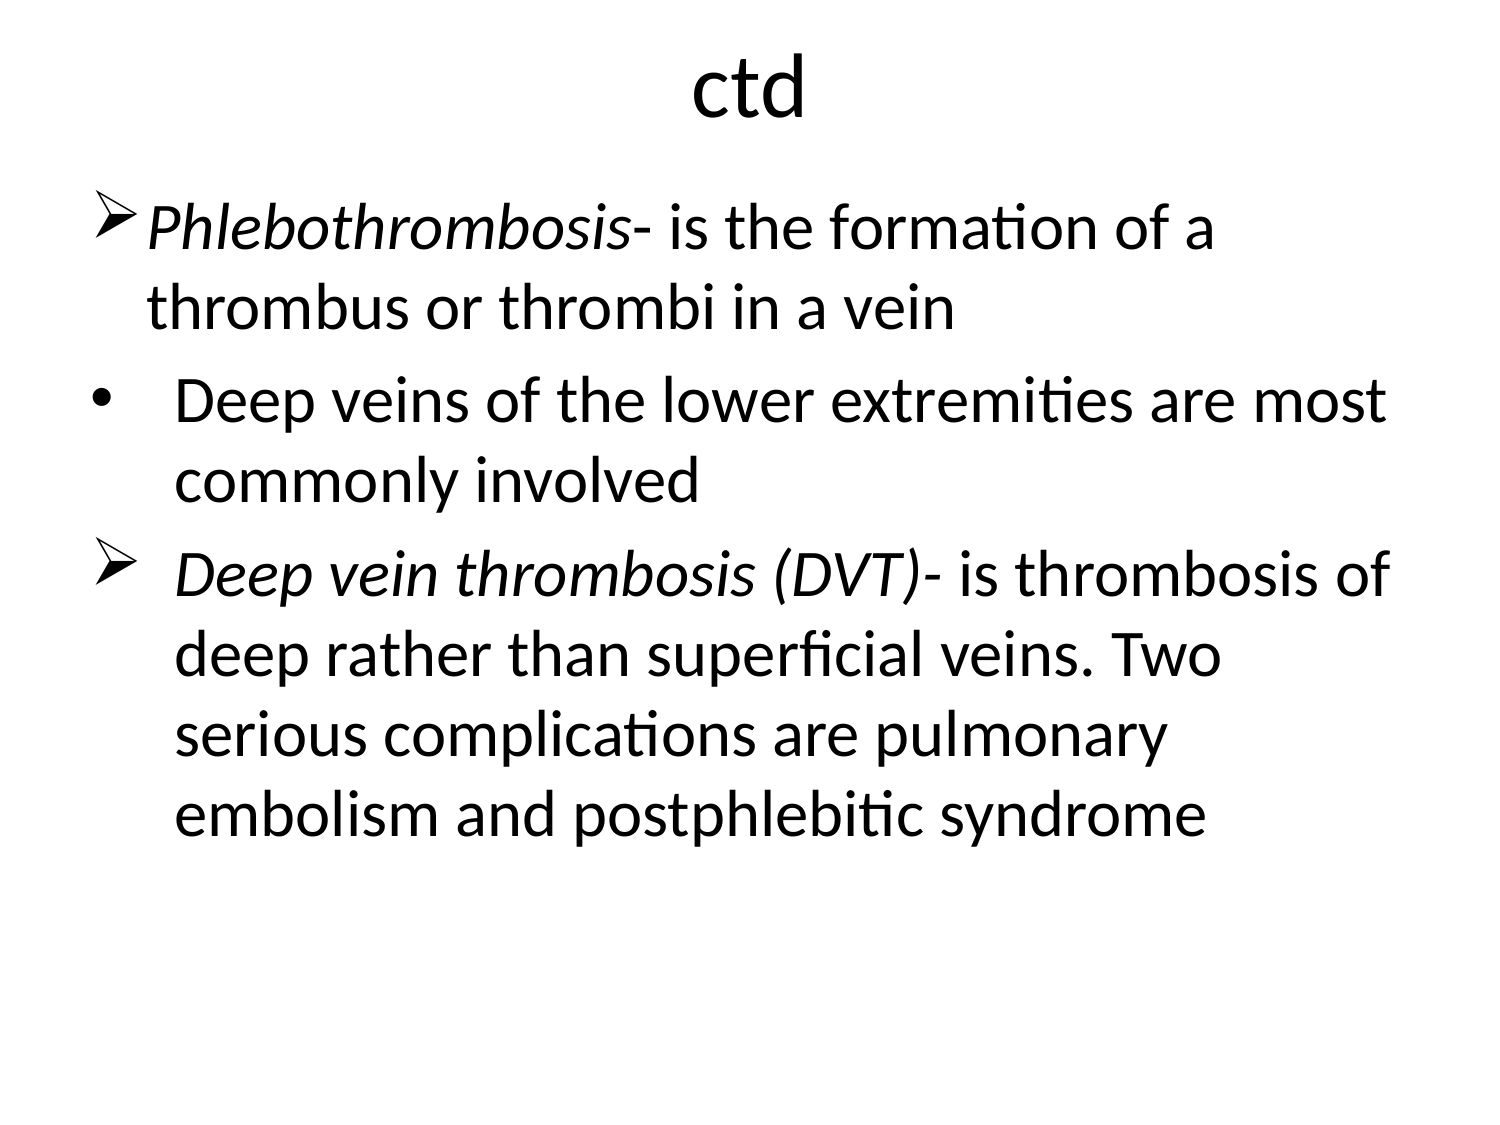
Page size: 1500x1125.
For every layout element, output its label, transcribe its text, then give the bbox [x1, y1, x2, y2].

list Phlebothrombosis- is the formation of a thrombus or thrombi in a vein Deep veins of the lower extremities are most commonly involved Deep vein thrombosis (DVT)- is thrombosis of deep rather than superficial veins. Two serious complications are pulmonary embolism and postphlebitic syndrome [75, 174, 1425, 1125]
title ctd [75, 0, 1425, 163]
